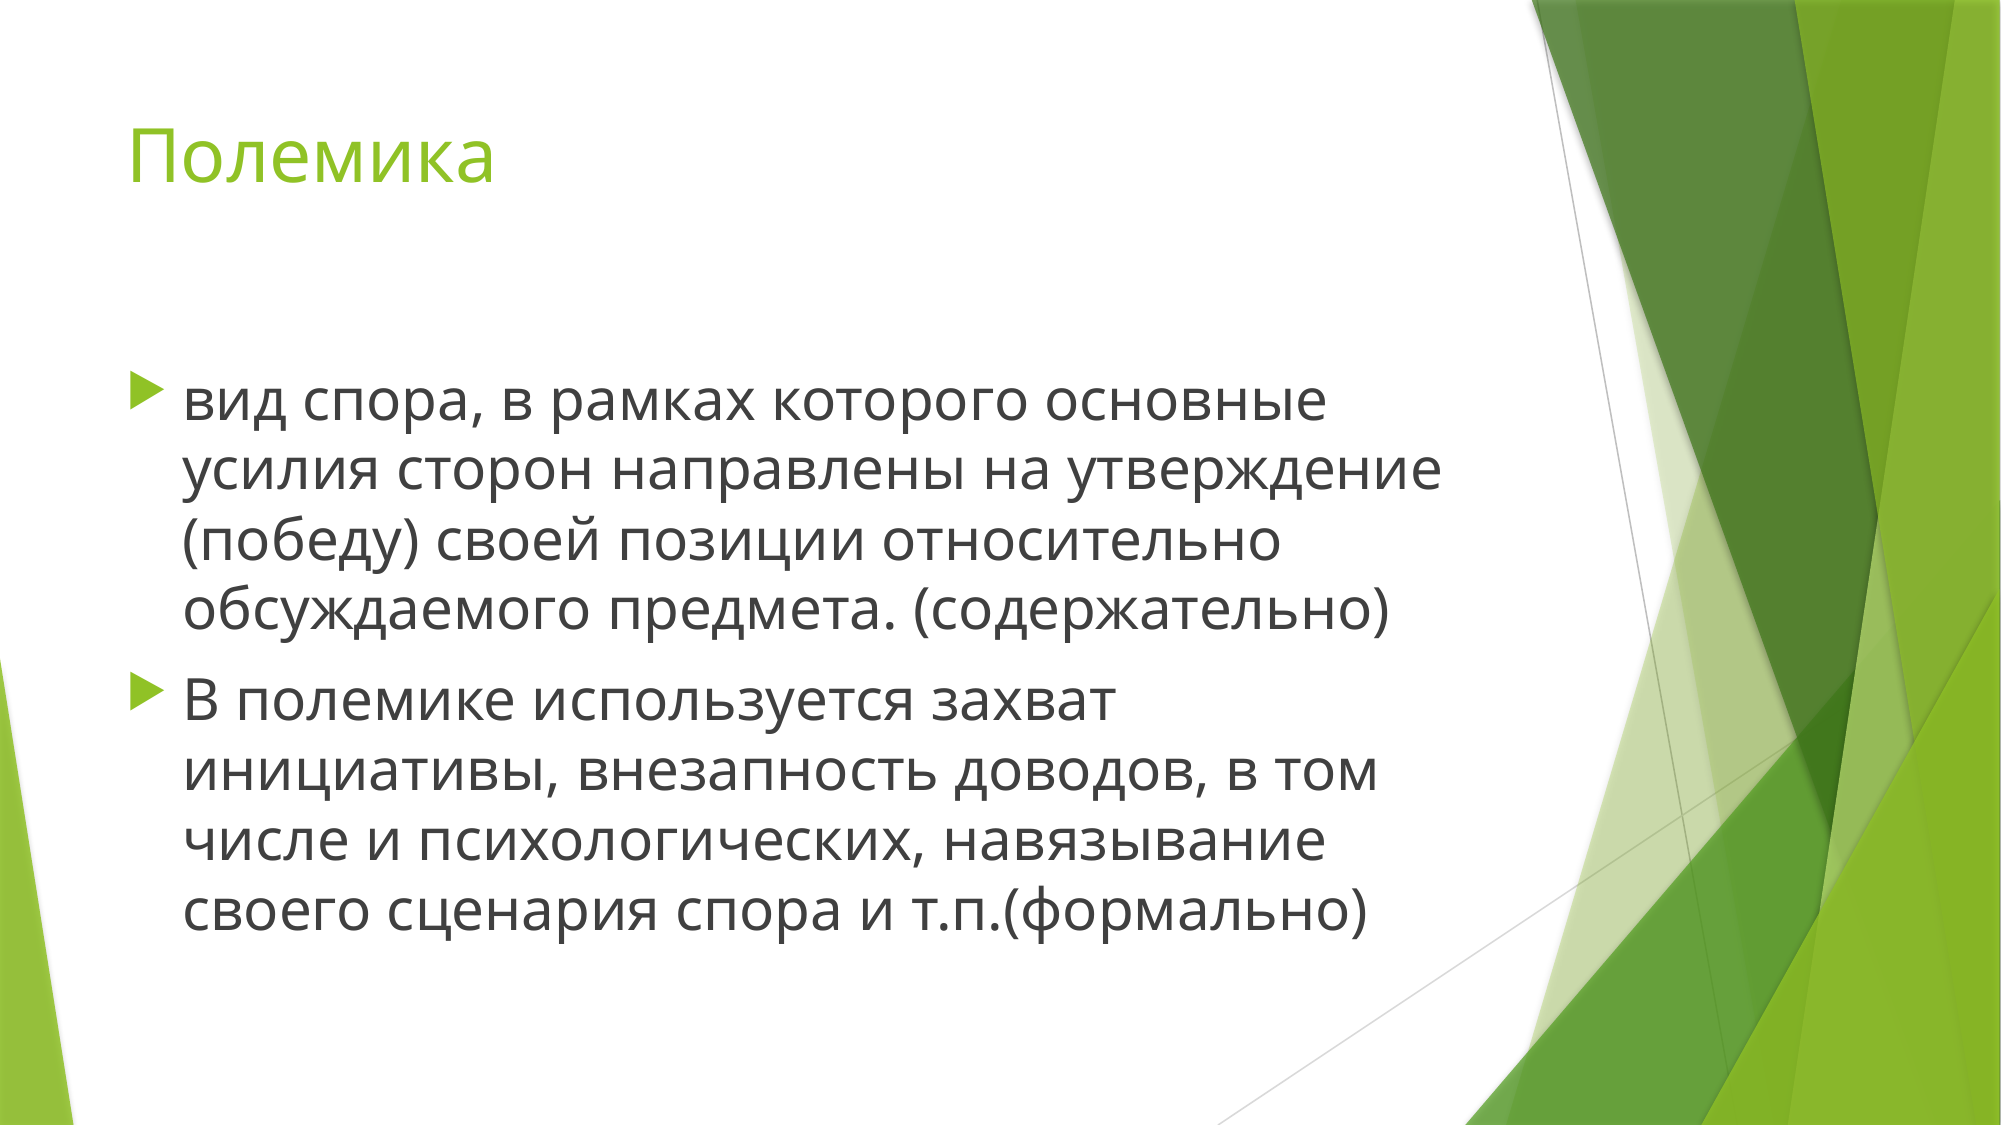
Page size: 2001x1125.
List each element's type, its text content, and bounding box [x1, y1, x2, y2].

list вид спора, в рамках которого основные усилия сторон направлены на утверждение (победу) своей позиции относительно обсуждаемого предмета. (содержательно) В полемике используется захват инициативы, внезапность доводов, в том числе и психологических, навязывание своего сценария спора и т.п.(формально) [111, 354, 1522, 992]
title Полемика [111, 99, 1522, 317]
